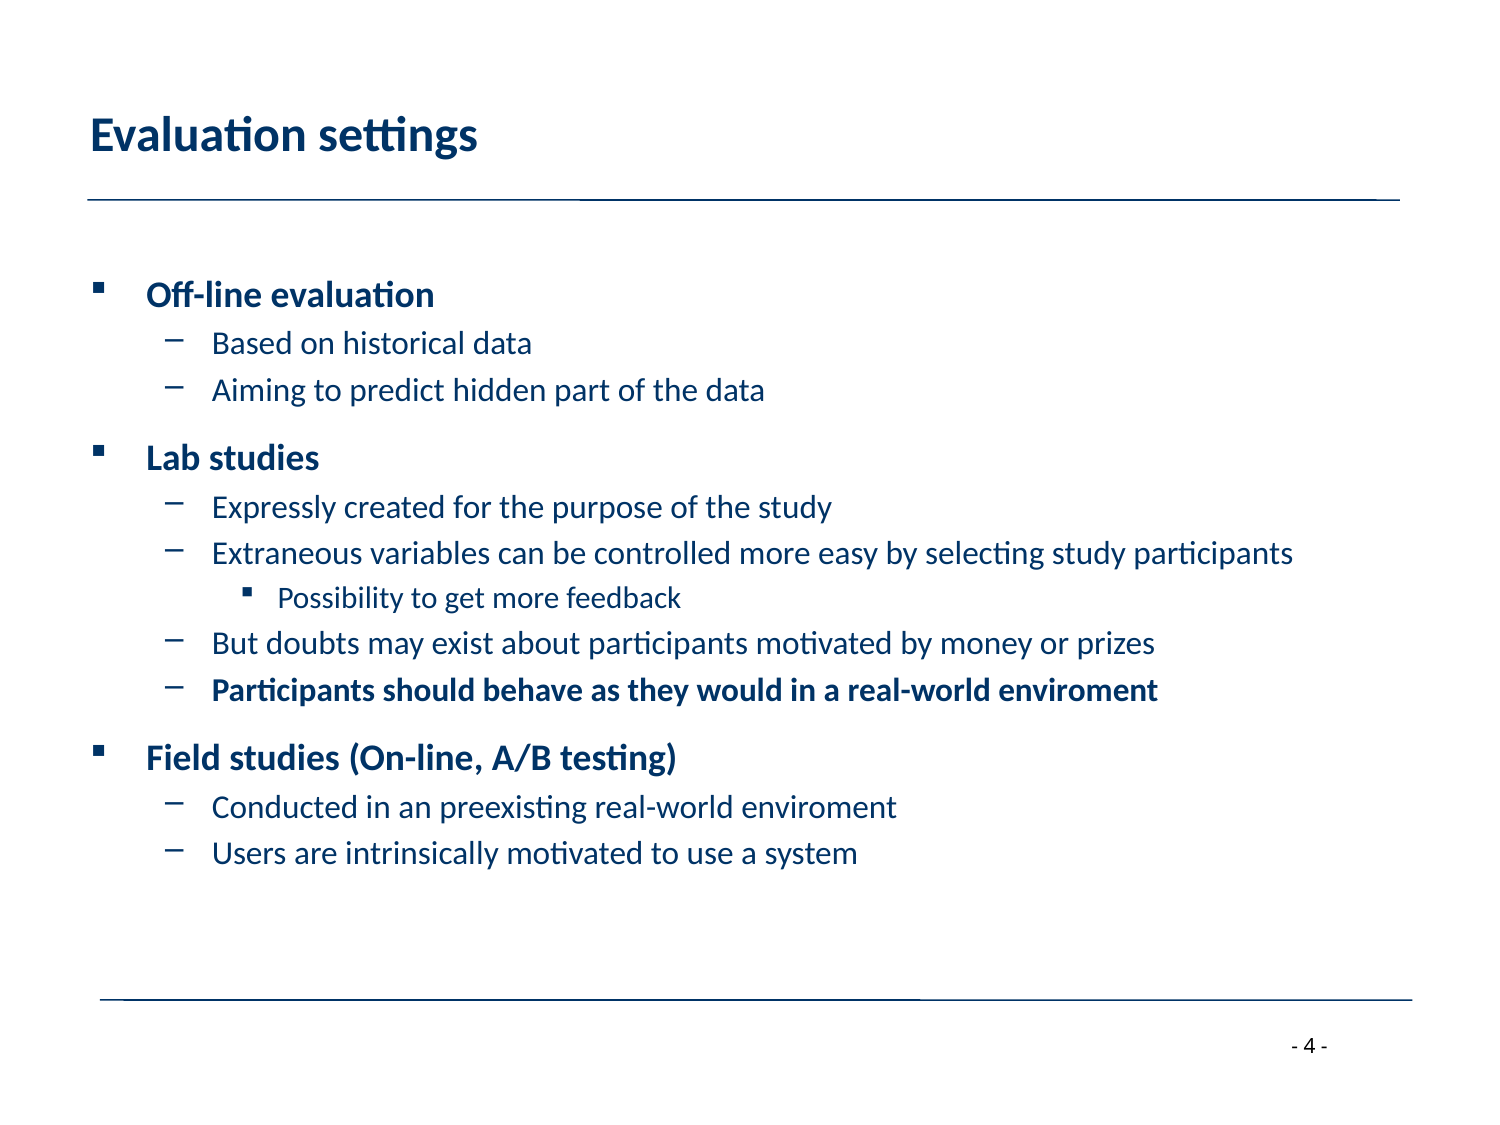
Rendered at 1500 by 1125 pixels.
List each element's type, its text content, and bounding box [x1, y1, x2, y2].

title Evaluation settings [74, 37, 1426, 226]
list Off-line evaluation Based on historical data Aiming to predict hidden part of the data Lab studies Expressly created for the purpose of the study Extraneous variables can be controlled more easy by selecting study participants Possibility to get more feedback But doubts may exist about participants motivated by money or prizes Participants should behave as they would in a real-world enviroment Field studies (On-line, A/B testing) Conducted in an preexisting real-world enviroment Users are intrinsically motivated to use a system [74, 262, 1426, 1006]
